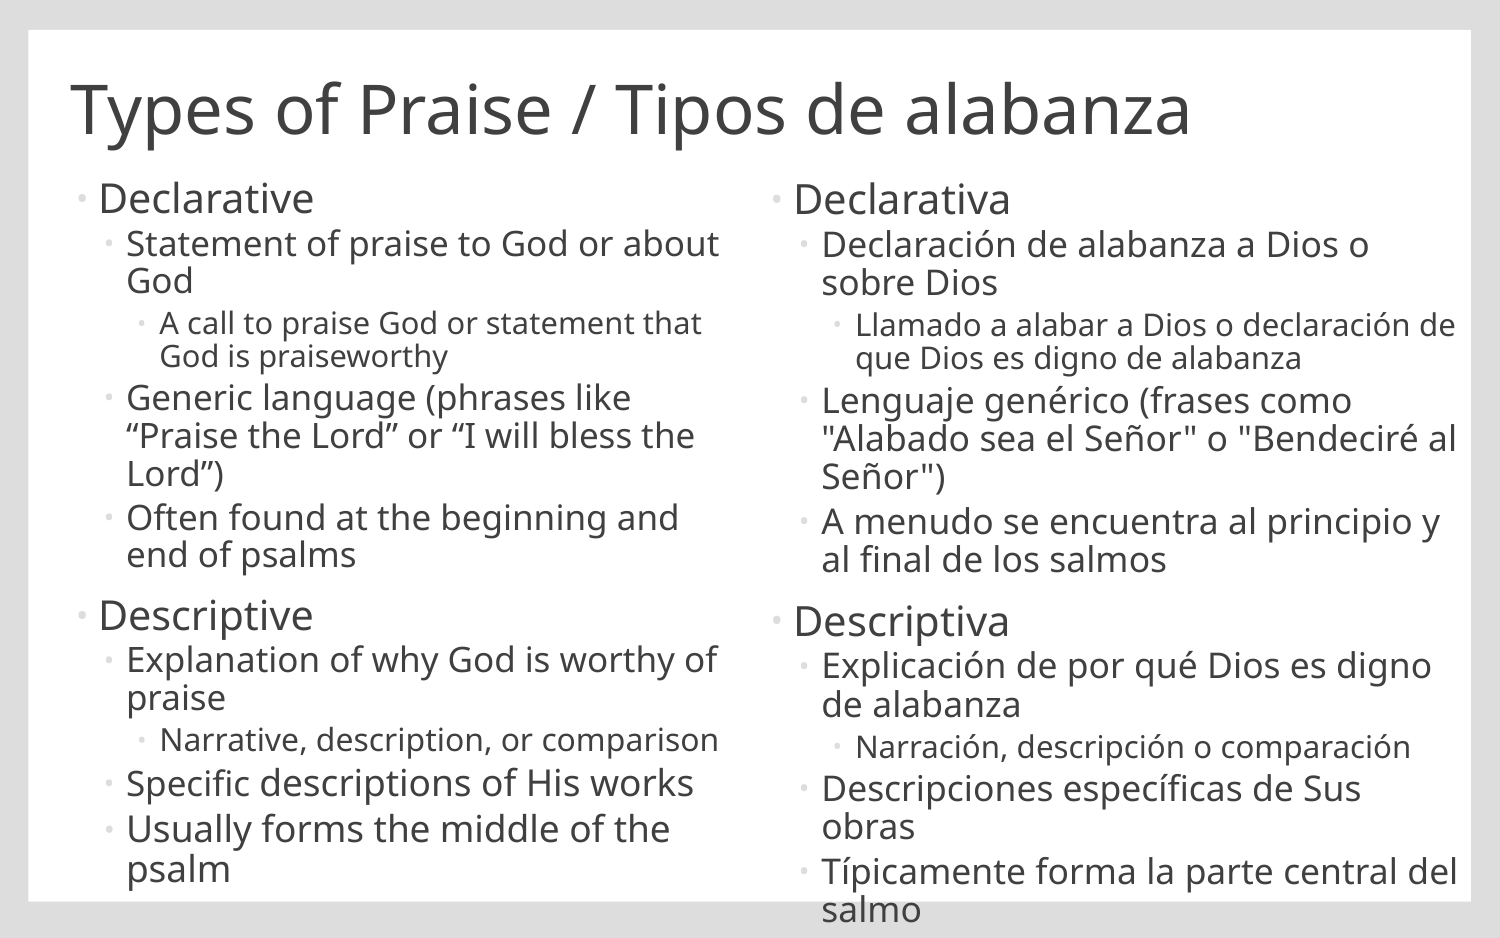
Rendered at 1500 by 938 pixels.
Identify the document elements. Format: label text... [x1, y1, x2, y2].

title Types of Praise / Tipos de alabanza [55, 53, 1462, 170]
list Declarative Statement of praise to God or about God A call to praise God or statement that God is praiseworthy Generic language (phrases like “Praise the Lord” or “I will bless the Lord”) Often found at the beginning and end of psalms Descriptive Explanation of why God is worthy of praise Narrative, description, or comparison Specific descriptions of His works Usually forms the middle of the psalm [55, 170, 750, 901]
list Declarativa Declaración de alabanza a Dios o sobre Dios Llamado a alabar a Dios o declaración de que Dios es digno de alabanza Lenguaje genérico (frases como "Alabado sea el Señor" o "Bendeciré al Señor") A menudo se encuentra al principio y al final de los salmos Descriptiva Explicación de por qué Dios es digno de alabanza Narración, descripción o comparación Descripciones específicas de Sus obras Típicamente forma la parte central del salmo [750, 170, 1478, 901]
